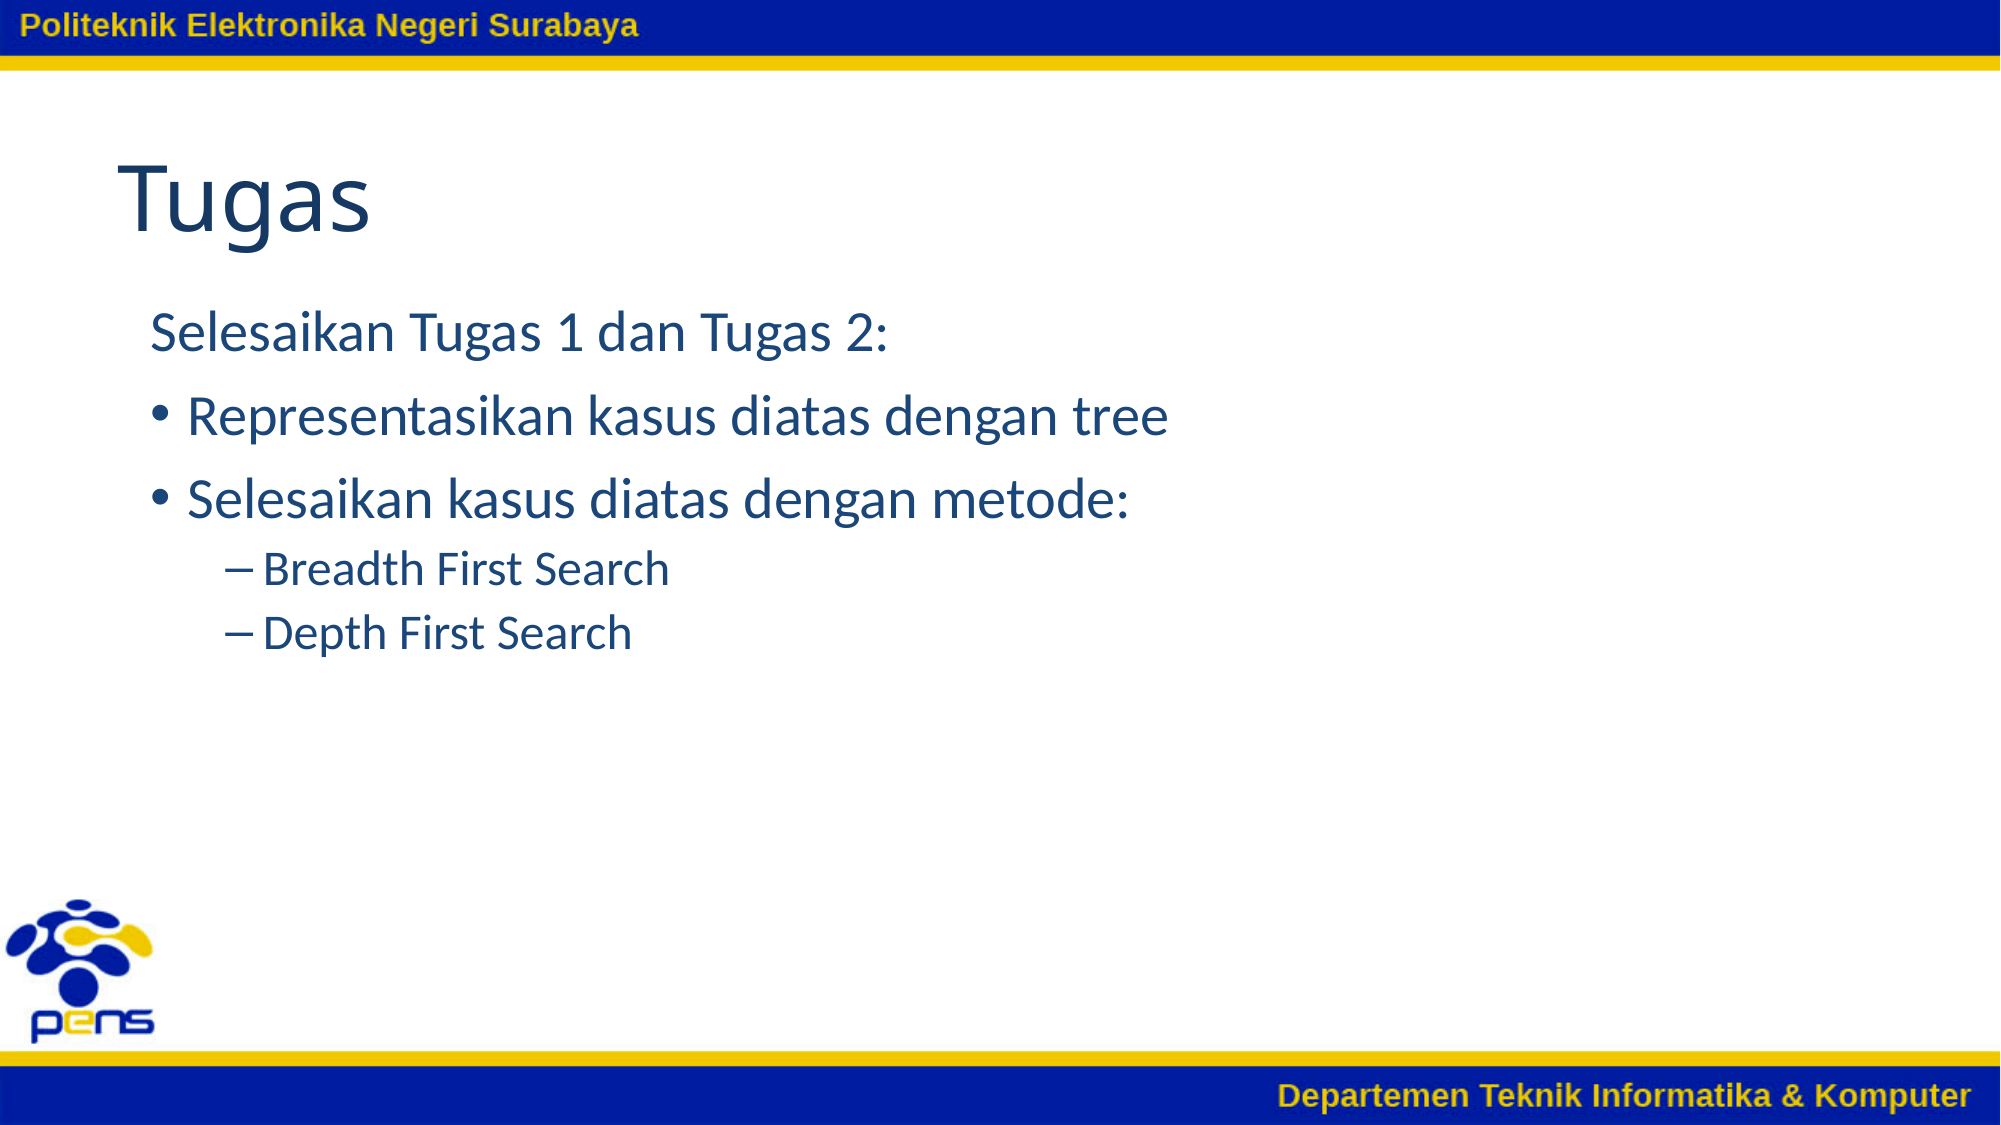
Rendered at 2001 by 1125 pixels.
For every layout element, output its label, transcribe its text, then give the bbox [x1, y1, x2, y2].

list Selesaikan Tugas 1 dan Tugas 2: Representasikan kasus diatas dengan tree Selesaikan kasus diatas dengan metode: Breadth First Search Depth First Search [135, 293, 1736, 969]
title Tugas [102, 108, 1553, 296]
picture [0, 0, 2001, 1125]
